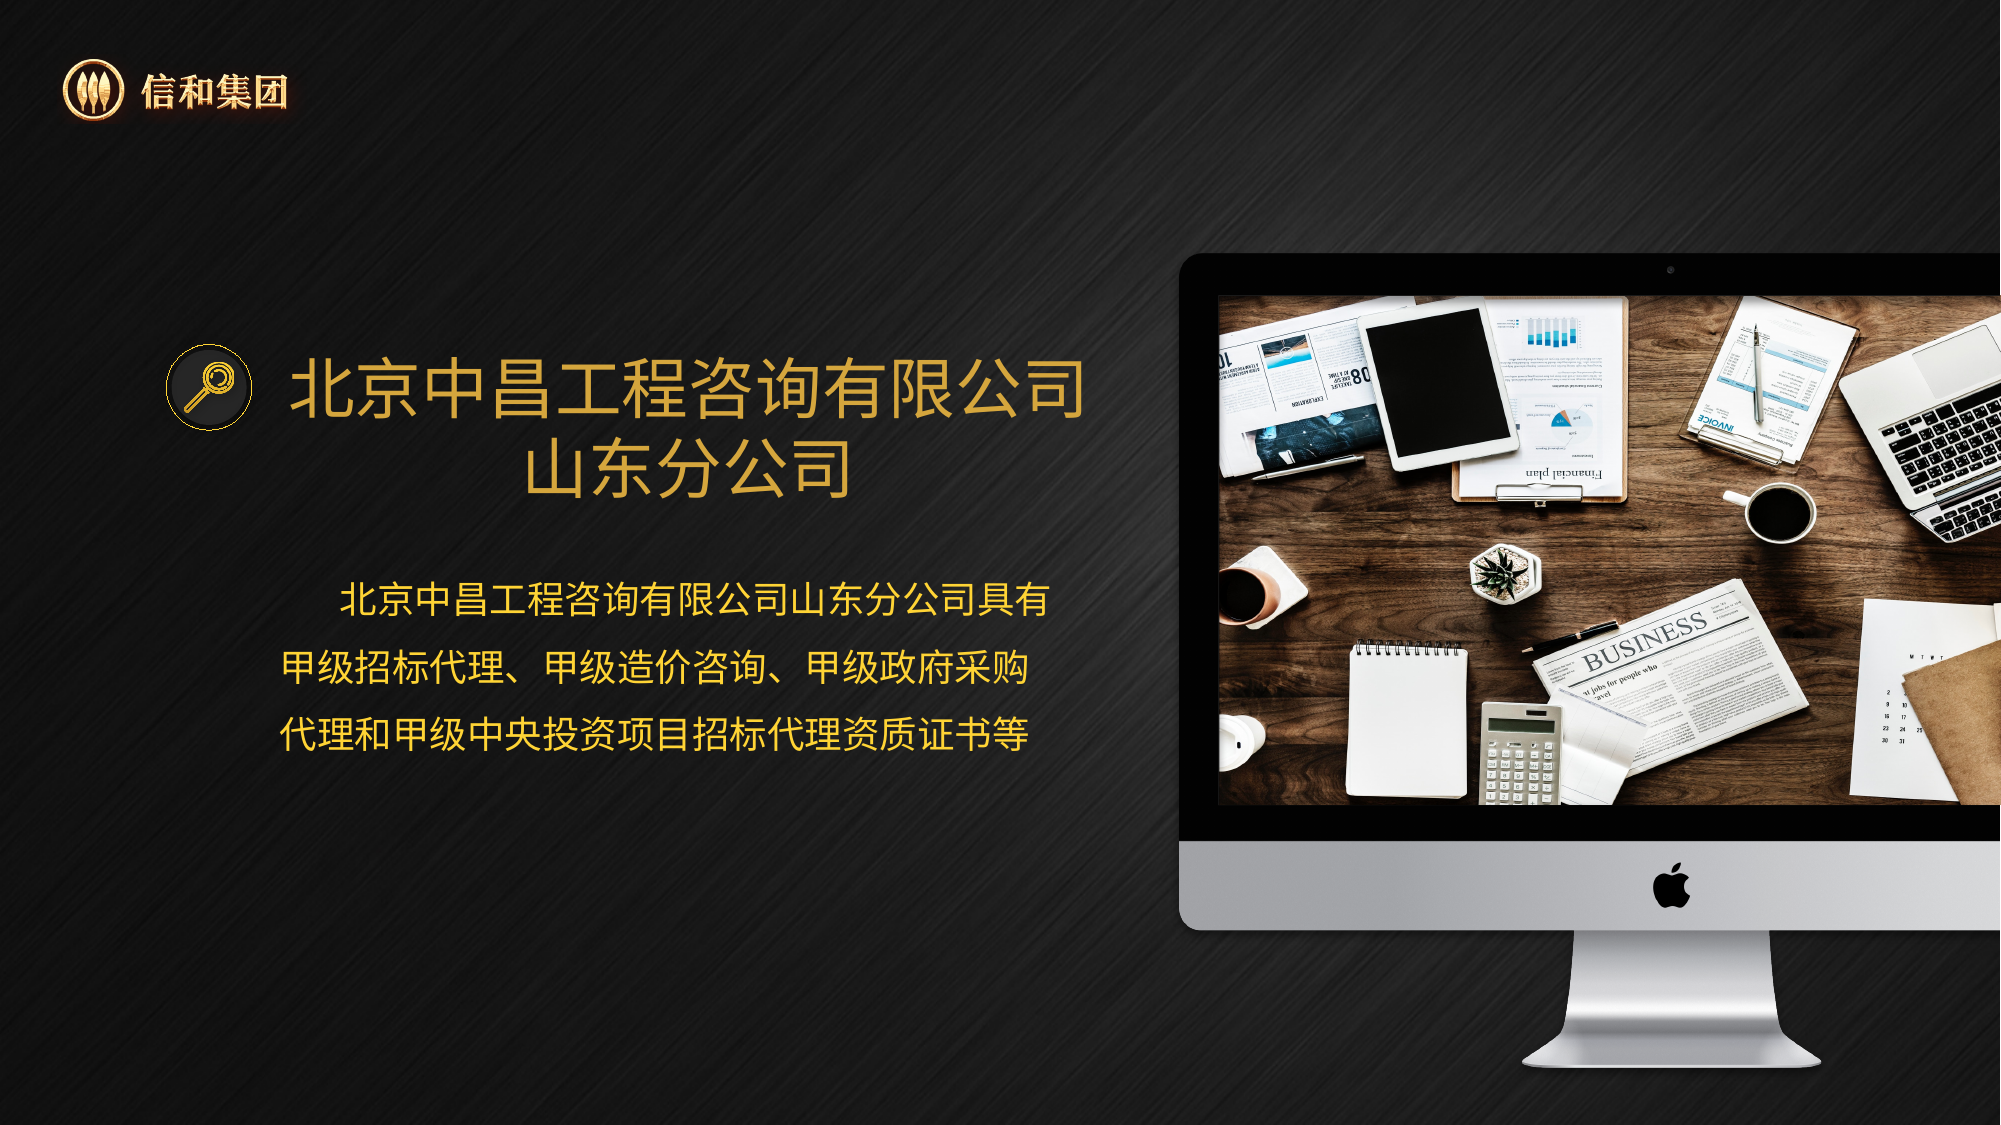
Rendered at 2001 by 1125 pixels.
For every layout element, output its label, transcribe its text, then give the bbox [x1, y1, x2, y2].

picture [0, 0, 2000, 1125]
text_box 北京中昌工程咨询有限公司山东分公司具有甲级招标代理、甲级造价咨询、甲级政府采购代理和甲级中央投资项目招标代理资质证书等 [265, 546, 1069, 764]
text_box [166, 339, 1113, 517]
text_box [1179, 241, 2000, 1072]
